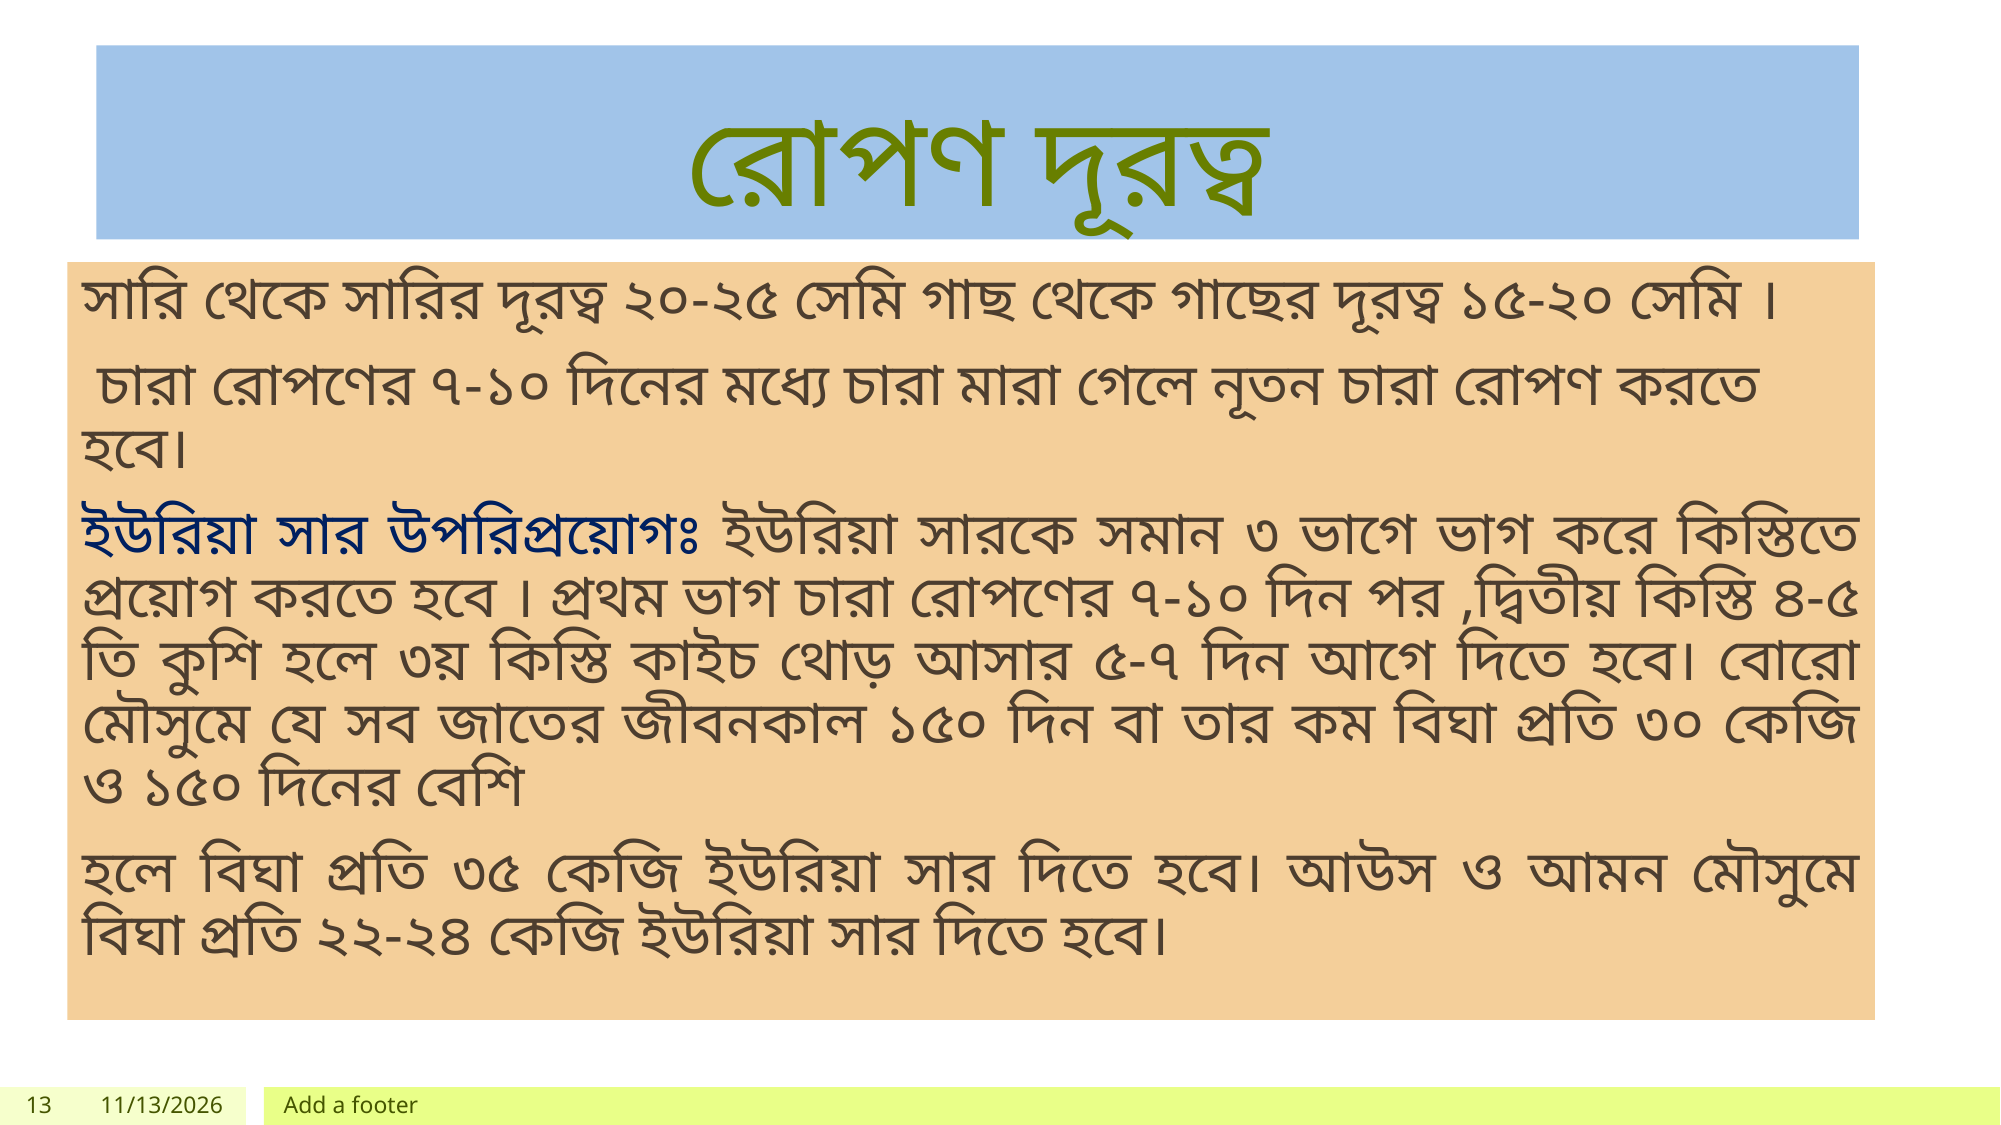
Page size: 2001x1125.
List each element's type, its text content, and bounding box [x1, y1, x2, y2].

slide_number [74, 1087, 239, 1125]
list সারি থেকে সারির দূরত্ব ২০-২৫ সেমি গাছ থেকে গাছের দূরত্ব ১৫-২০ সেমি । চারা রোপণের ৭-১০ দিনের মধ্যে চারা মারা গেলে নূতন চারা রোপণ করতে হবে। ইউরিয়া সার উপরিপ্রয়োগঃ ইউরিয়া সারকে সমান ৩ ভাগে ভাগ করে কিস্তিতে প্রয়োগ করতে হবে । প্রথম ভাগ চারা রোপণের ৭-১০ দিন পর ,দ্বিতীয় কিস্তি ৪-৫ তি কুশি হলে ৩য় কিস্তি কাইচ থোড় আসার ৫-৭ দিন আগে দিতে হবে। বোরো মৌসুমে যে সব জাতের জীবনকাল ১৫০ দিন বা তার কম বিঘা প্রতি ৩০ কেজি ও ১৫০ দিনের বেশি হলে বিঘা প্রতি ৩৫ কেজি ইউরিয়া সার দিতে হবে। আউস ও আমন মৌসুমে বিঘা প্রতি ২২-২৪ কেজি ইউরিয়া সার দিতে হবে। [67, 262, 1875, 1020]
title রোপণ দূরত্ব [96, 45, 1859, 240]
footer Add a footer [268, 1087, 1769, 1125]
slide_number 13 [0, 1087, 68, 1125]
